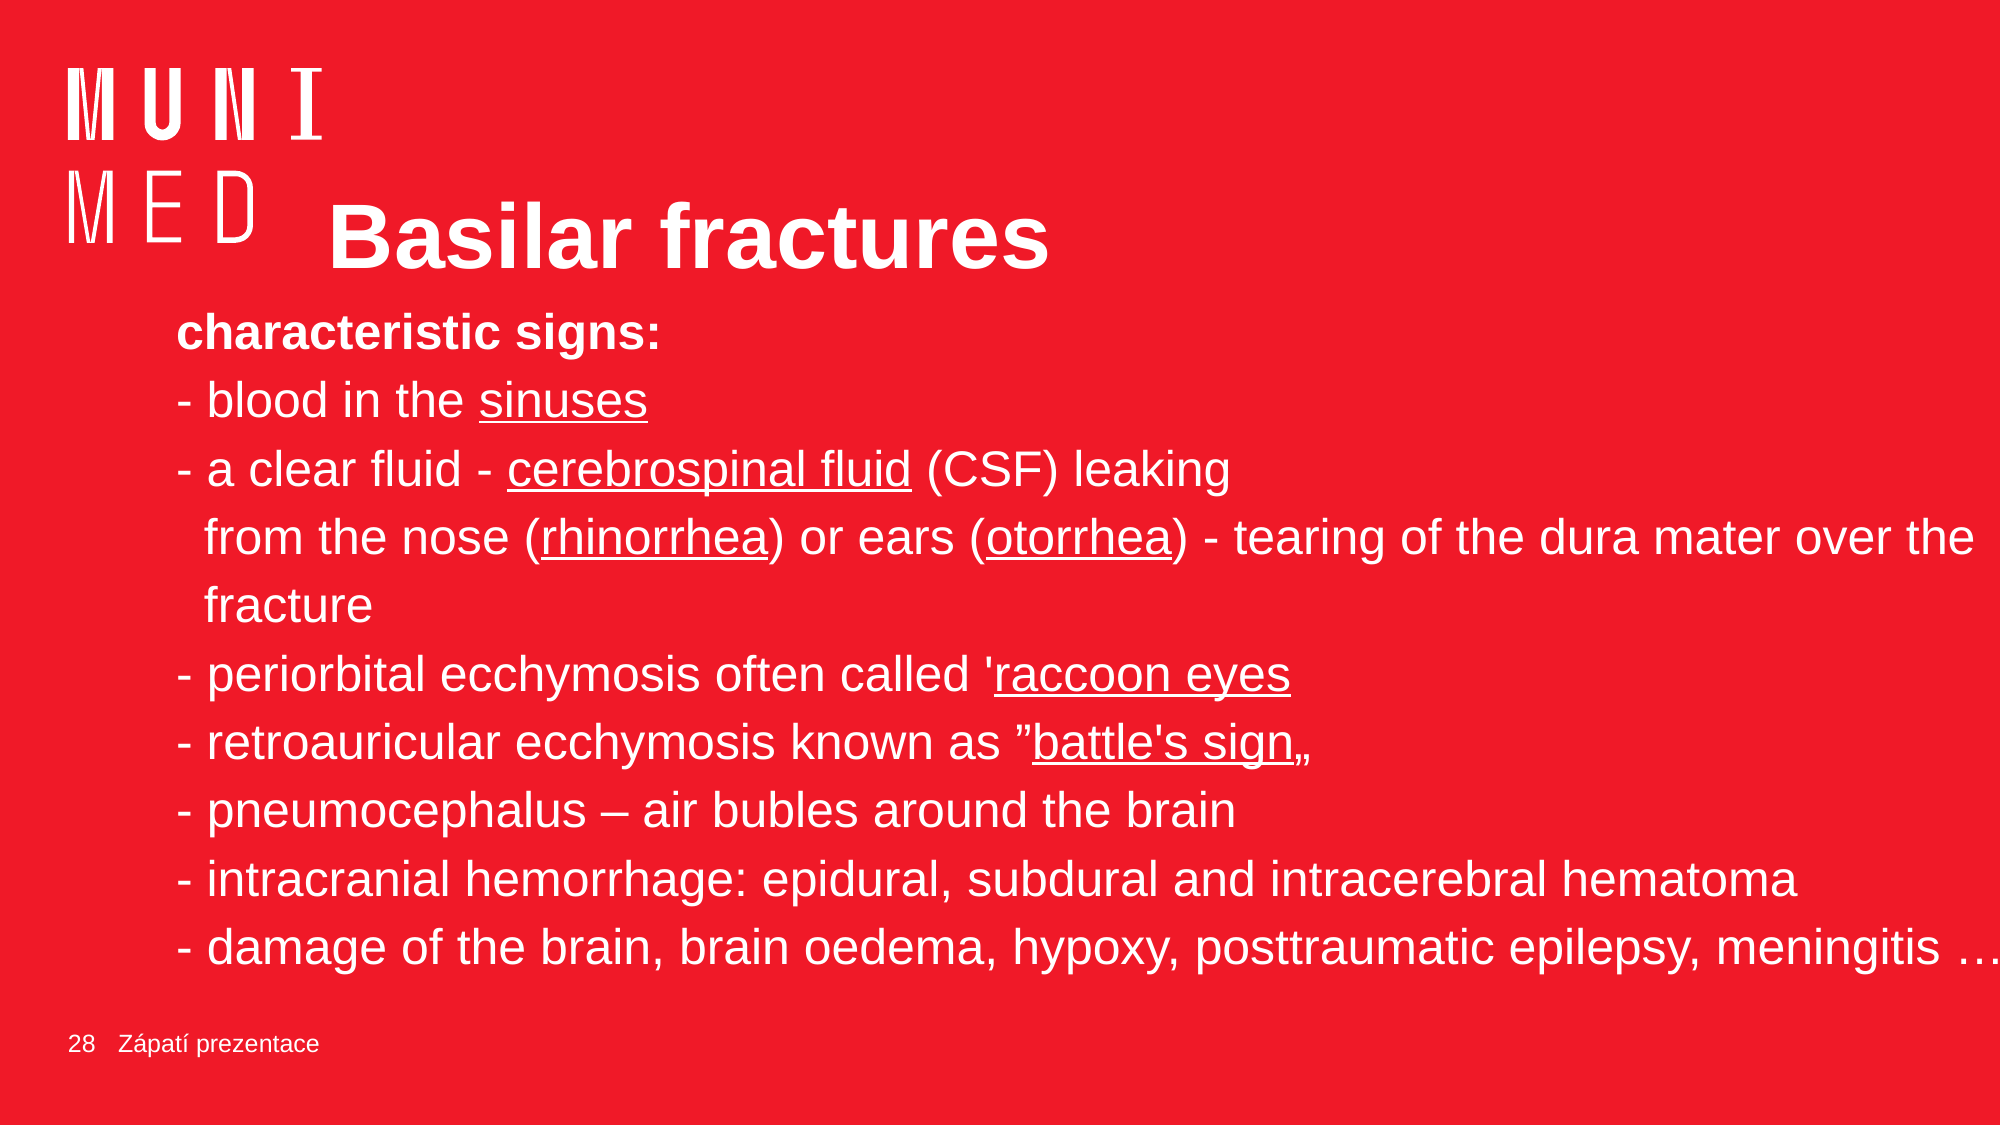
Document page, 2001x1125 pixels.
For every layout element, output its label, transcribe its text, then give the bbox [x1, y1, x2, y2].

subtitle characteristic signs: ​ - blood in the sinuses ​ - a clear fluid - cerebrospinal fluid (CSF) leaking ​ from the nose (rhinorrhea) or ears (otorrhea) - tearing of the dura mater over the fracture​ - periorbital ecchymosis often called 'raccoon eyes​ - retroauricular ecchymosis known as ”battle's sign„​ - pneumocephalus – air bubles around the brain - intracranial hemorrhage: epidural, subdural and intracerebral hematoma - damage of the brain, brain oedema, hypoxy, posttraumatic epilepsy, meningitis …​ [175, 290, 2000, 406]
title Basilar fractures [327, 194, 2000, 290]
footer Zápatí prezentace [118, 1021, 1418, 1063]
slide_number 28 [67, 1021, 110, 1063]
